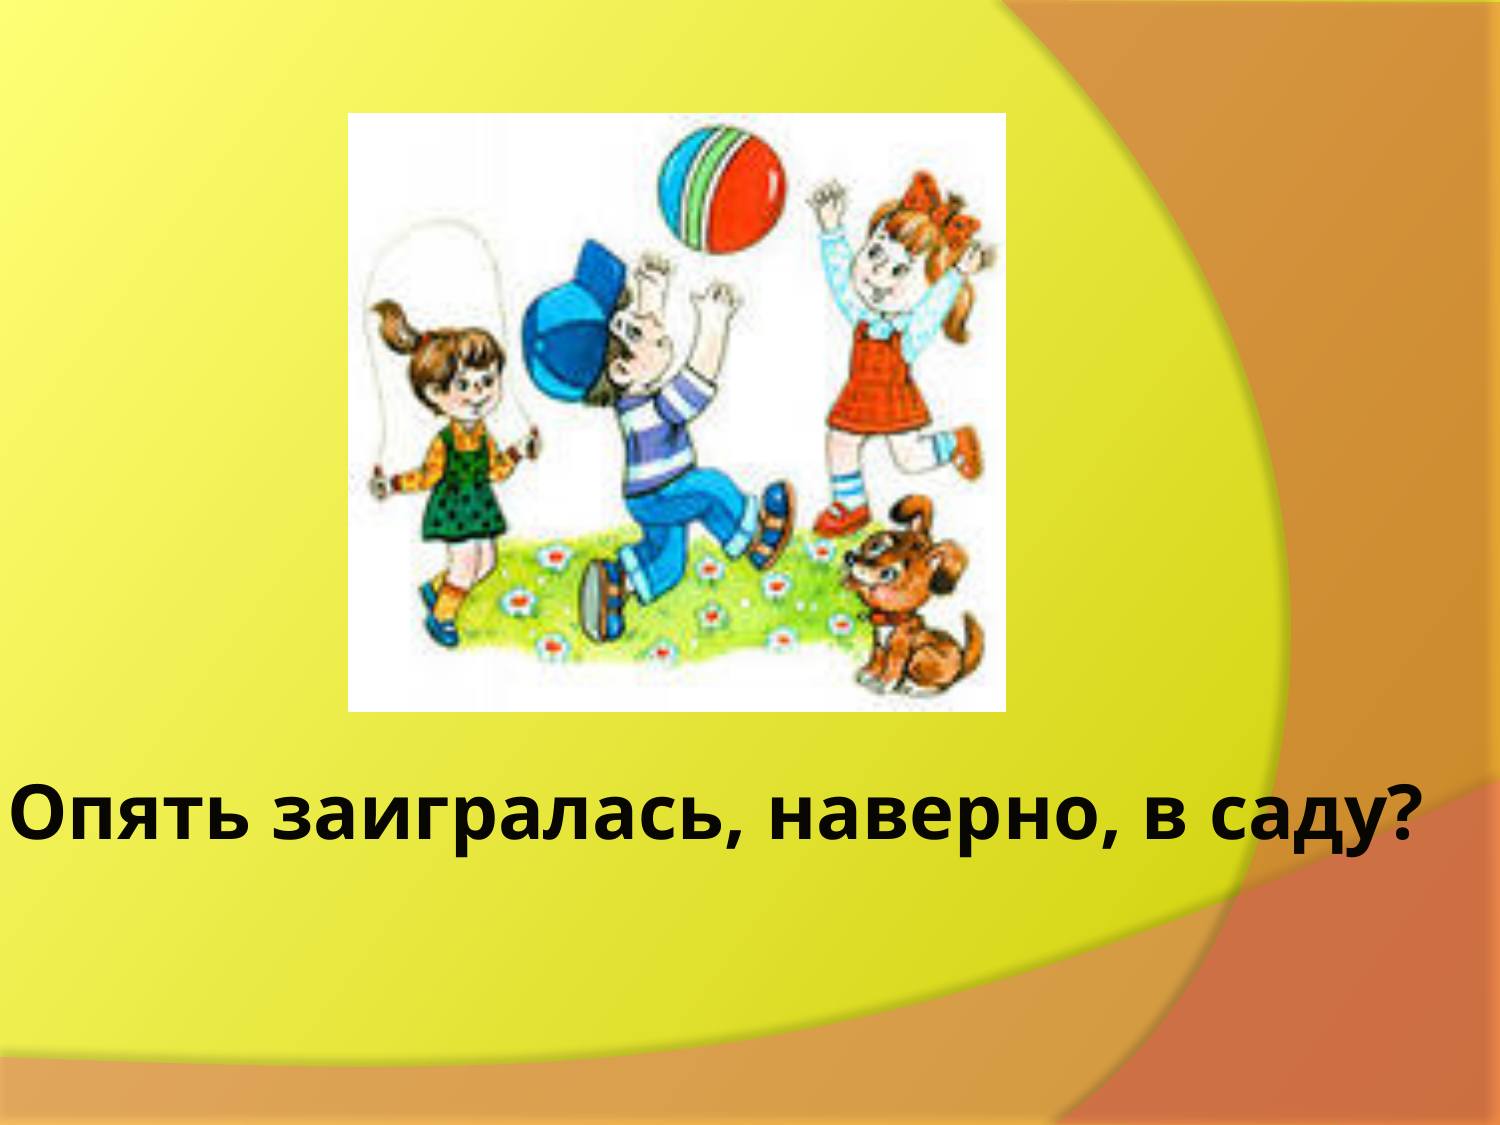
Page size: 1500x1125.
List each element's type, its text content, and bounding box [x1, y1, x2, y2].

title Опять заигралась, наверно, в саду? [0, 763, 1447, 1063]
picture [348, 113, 1007, 712]
